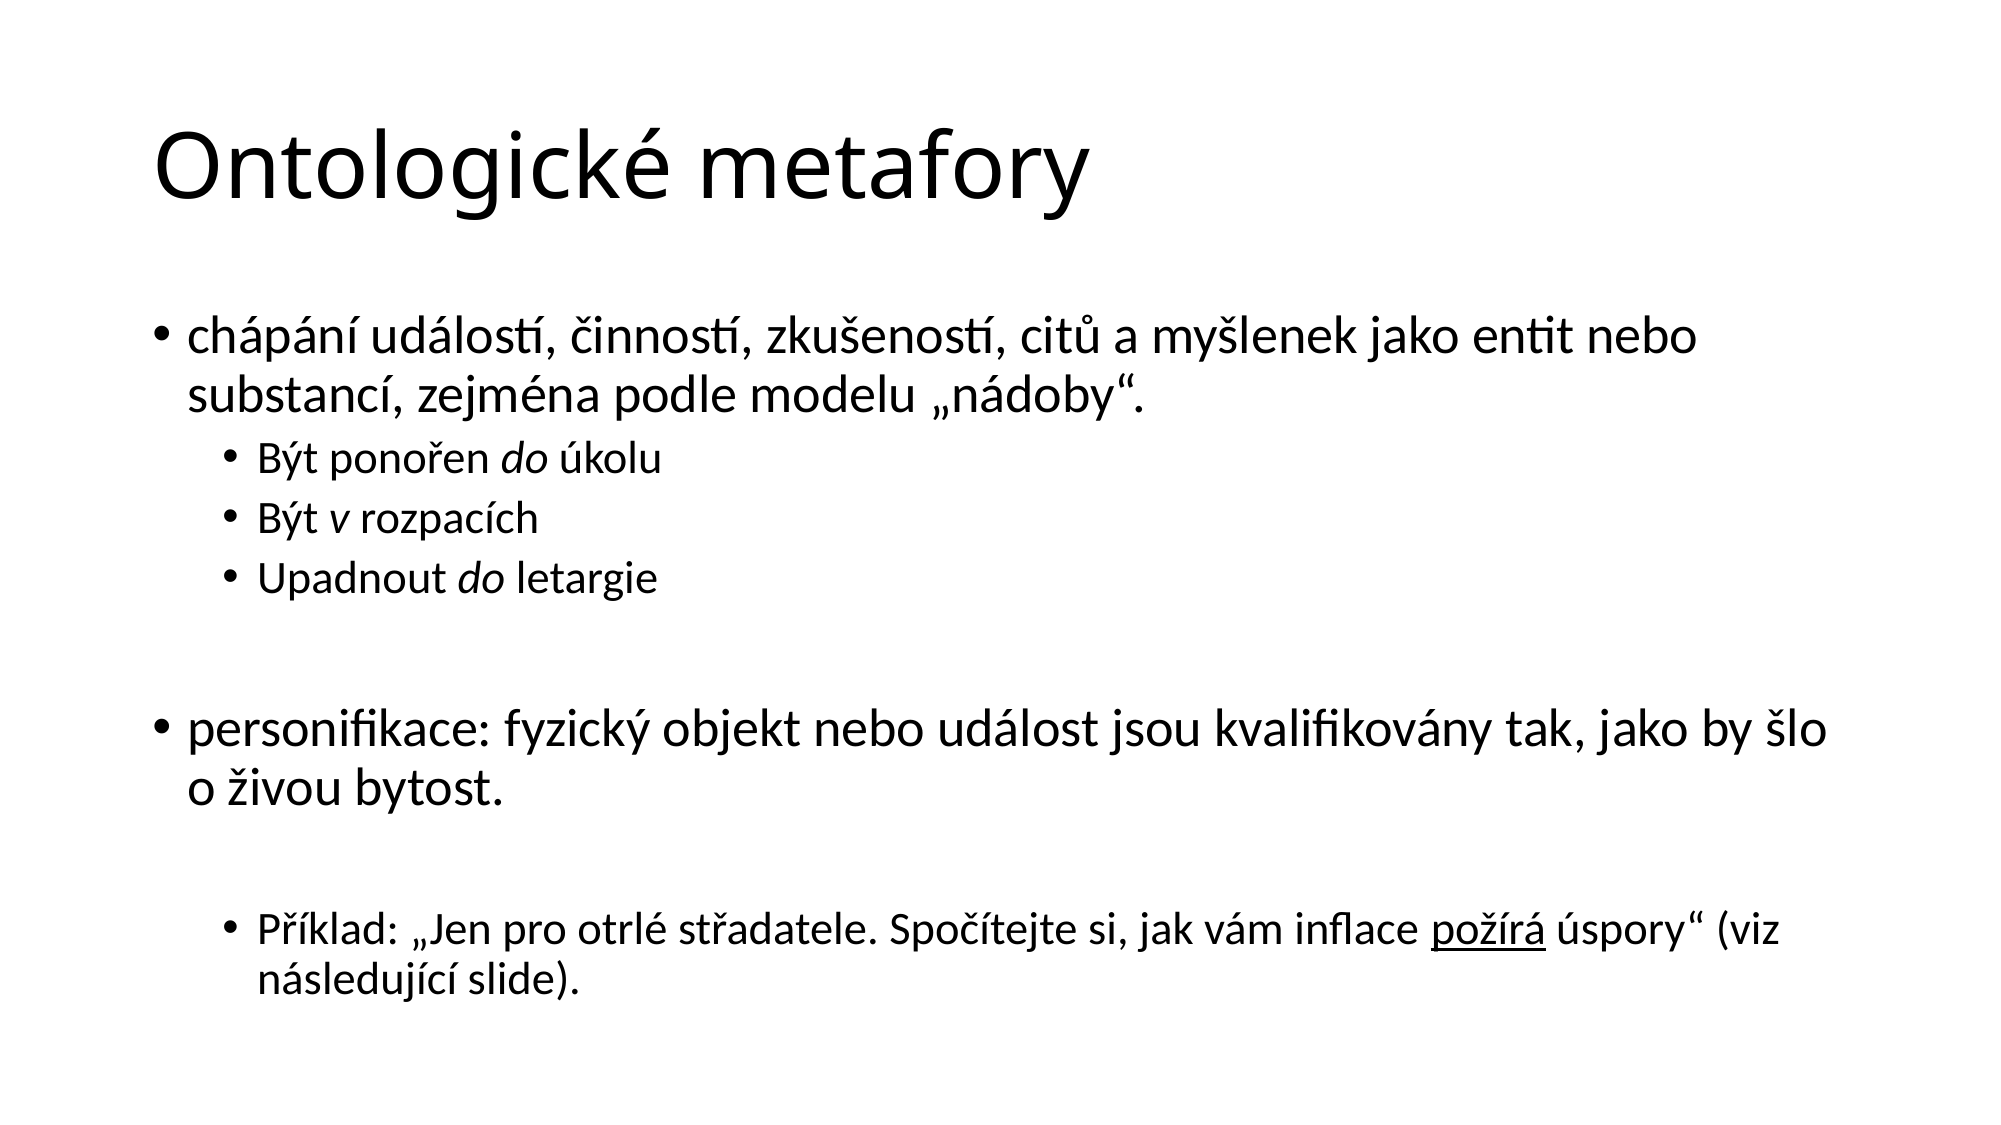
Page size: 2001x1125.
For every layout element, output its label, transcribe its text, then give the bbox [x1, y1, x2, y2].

title Ontologické metafory [137, 59, 1863, 278]
list chápání událostí, činností, zkušeností, citů a myšlenek jako entit nebo substancí, zejména podle modelu „nádoby“. Být ponořen do úkolu Být v rozpacích Upadnout do letargie personifikace: fyzický objekt nebo událost jsou kvalifikovány tak, jako by šlo o živou bytost. Příklad: „Jen pro otrlé střadatele. Spočítejte si, jak vám inflace požírá úspory“ (viz následující slide). [137, 299, 1863, 1014]
